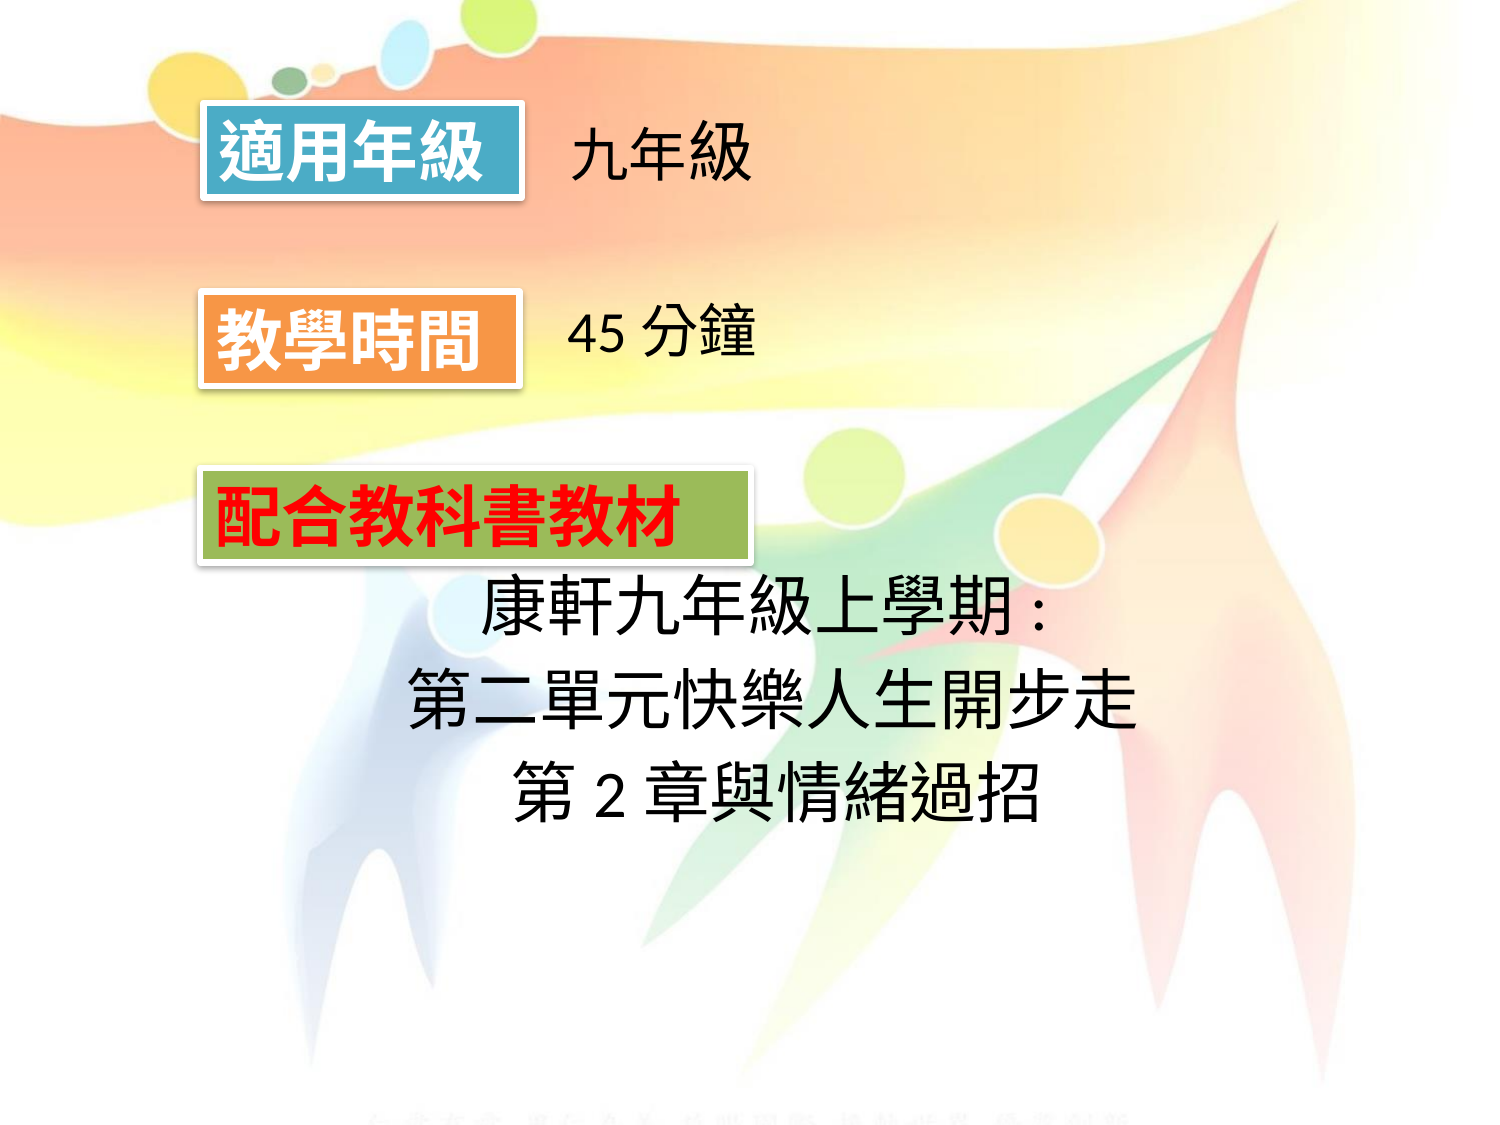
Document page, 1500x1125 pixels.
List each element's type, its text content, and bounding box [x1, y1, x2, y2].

list 九年級 45分鐘 康軒九年級上學期: 第二單元快樂人生開步走 第2章與情緒過招 [194, 101, 1418, 1012]
text_box 配合教科書教材 [197, 465, 754, 566]
text_box 適用年級 [200, 100, 525, 201]
picture [0, 0, 1500, 1125]
text_box 教學時間 [198, 288, 523, 389]
